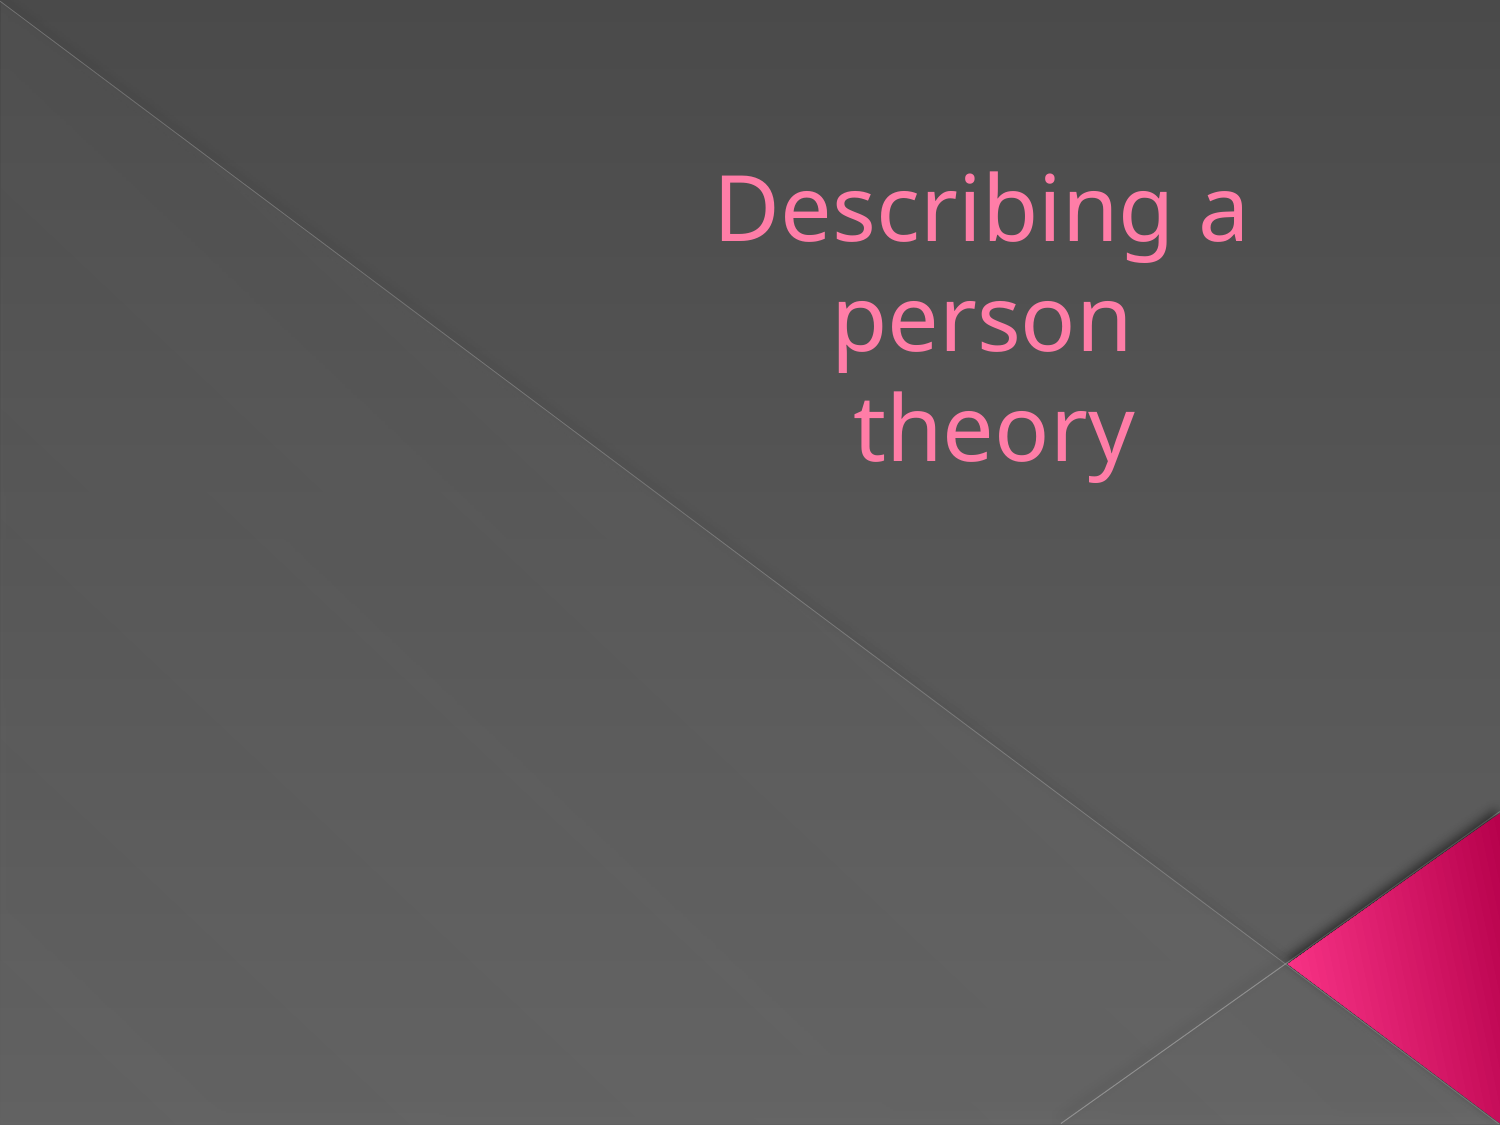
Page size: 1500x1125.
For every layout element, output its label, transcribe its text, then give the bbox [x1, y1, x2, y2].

title Describing a person theory [480, 0, 1405, 487]
